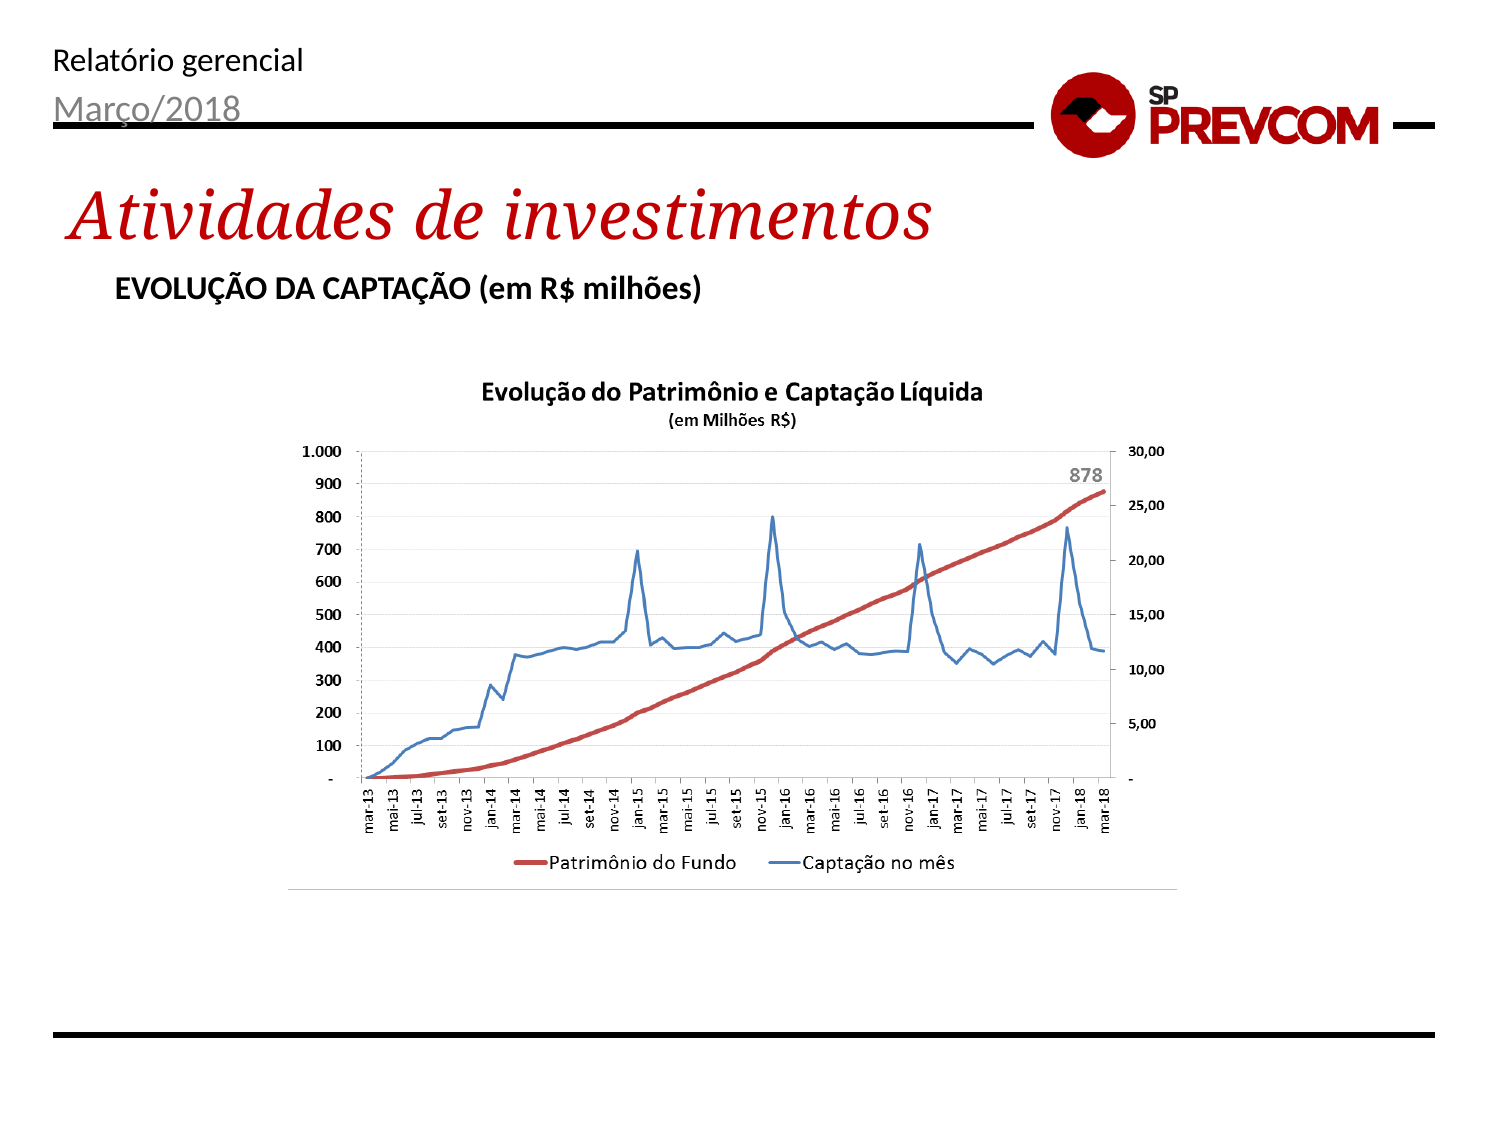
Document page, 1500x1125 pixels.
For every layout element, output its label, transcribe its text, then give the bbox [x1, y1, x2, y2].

picture [1034, 54, 1394, 175]
picture [286, 361, 1177, 890]
text_box Atividades de investimentos [53, 182, 1258, 244]
text_box Março/2018 [38, 67, 257, 216]
text_box EVOLUÇÃO DA CAPTAÇÃO (em R$ milhões) [100, 251, 1498, 314]
